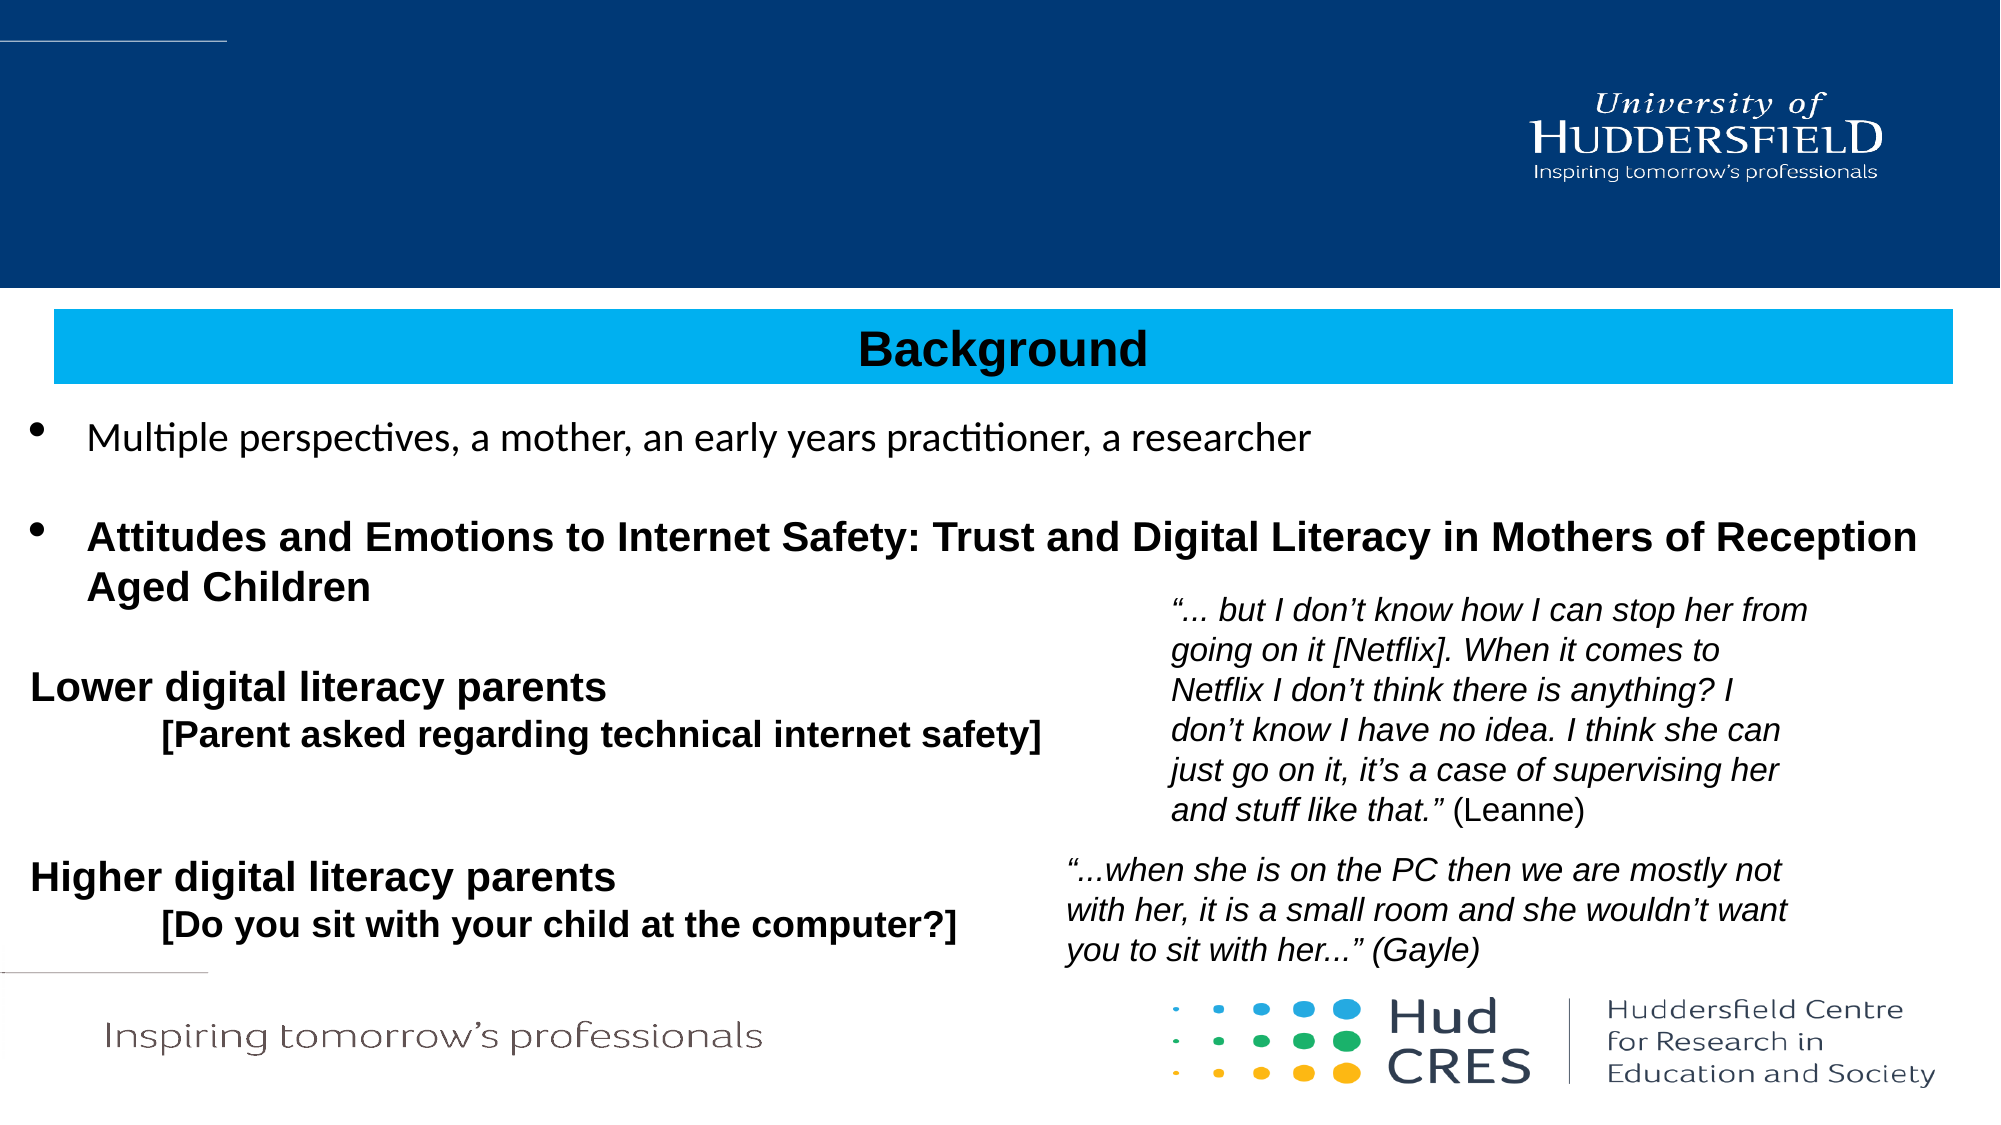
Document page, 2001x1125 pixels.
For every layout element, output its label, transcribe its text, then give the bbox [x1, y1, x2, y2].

text_box “... but I don’t know how I can stop her from going on it [Netflix]. When it comes to Netflix I don’t think there is anything? I don’t know I have no idea. I think she can just go on it, it’s a case of supervising her and stuff like that.” (Leanne) [764, 531, 1968, 855]
text_box Background [54, 309, 1953, 384]
picture [0, 0, 2000, 288]
picture [0, 944, 788, 1059]
picture [1173, 1002, 1935, 1088]
text_box Multiple perspectives, a mother, an early years practitioner, a researcher Attitudes and Emotions to Internet Safety: Trust and Digital Literacy in Mothers of Reception Aged Children Lower digital literacy parents [Parent asked regarding technical internet safety] Higher digital literacy parents [Do you sit with your child at the computer?] [15, 402, 1967, 1002]
text_box “...when she is on the PC then we are mostly not with her, it is a small room and she wouldn’t want you to sit with her...” (Gayle) [891, 820, 1983, 977]
